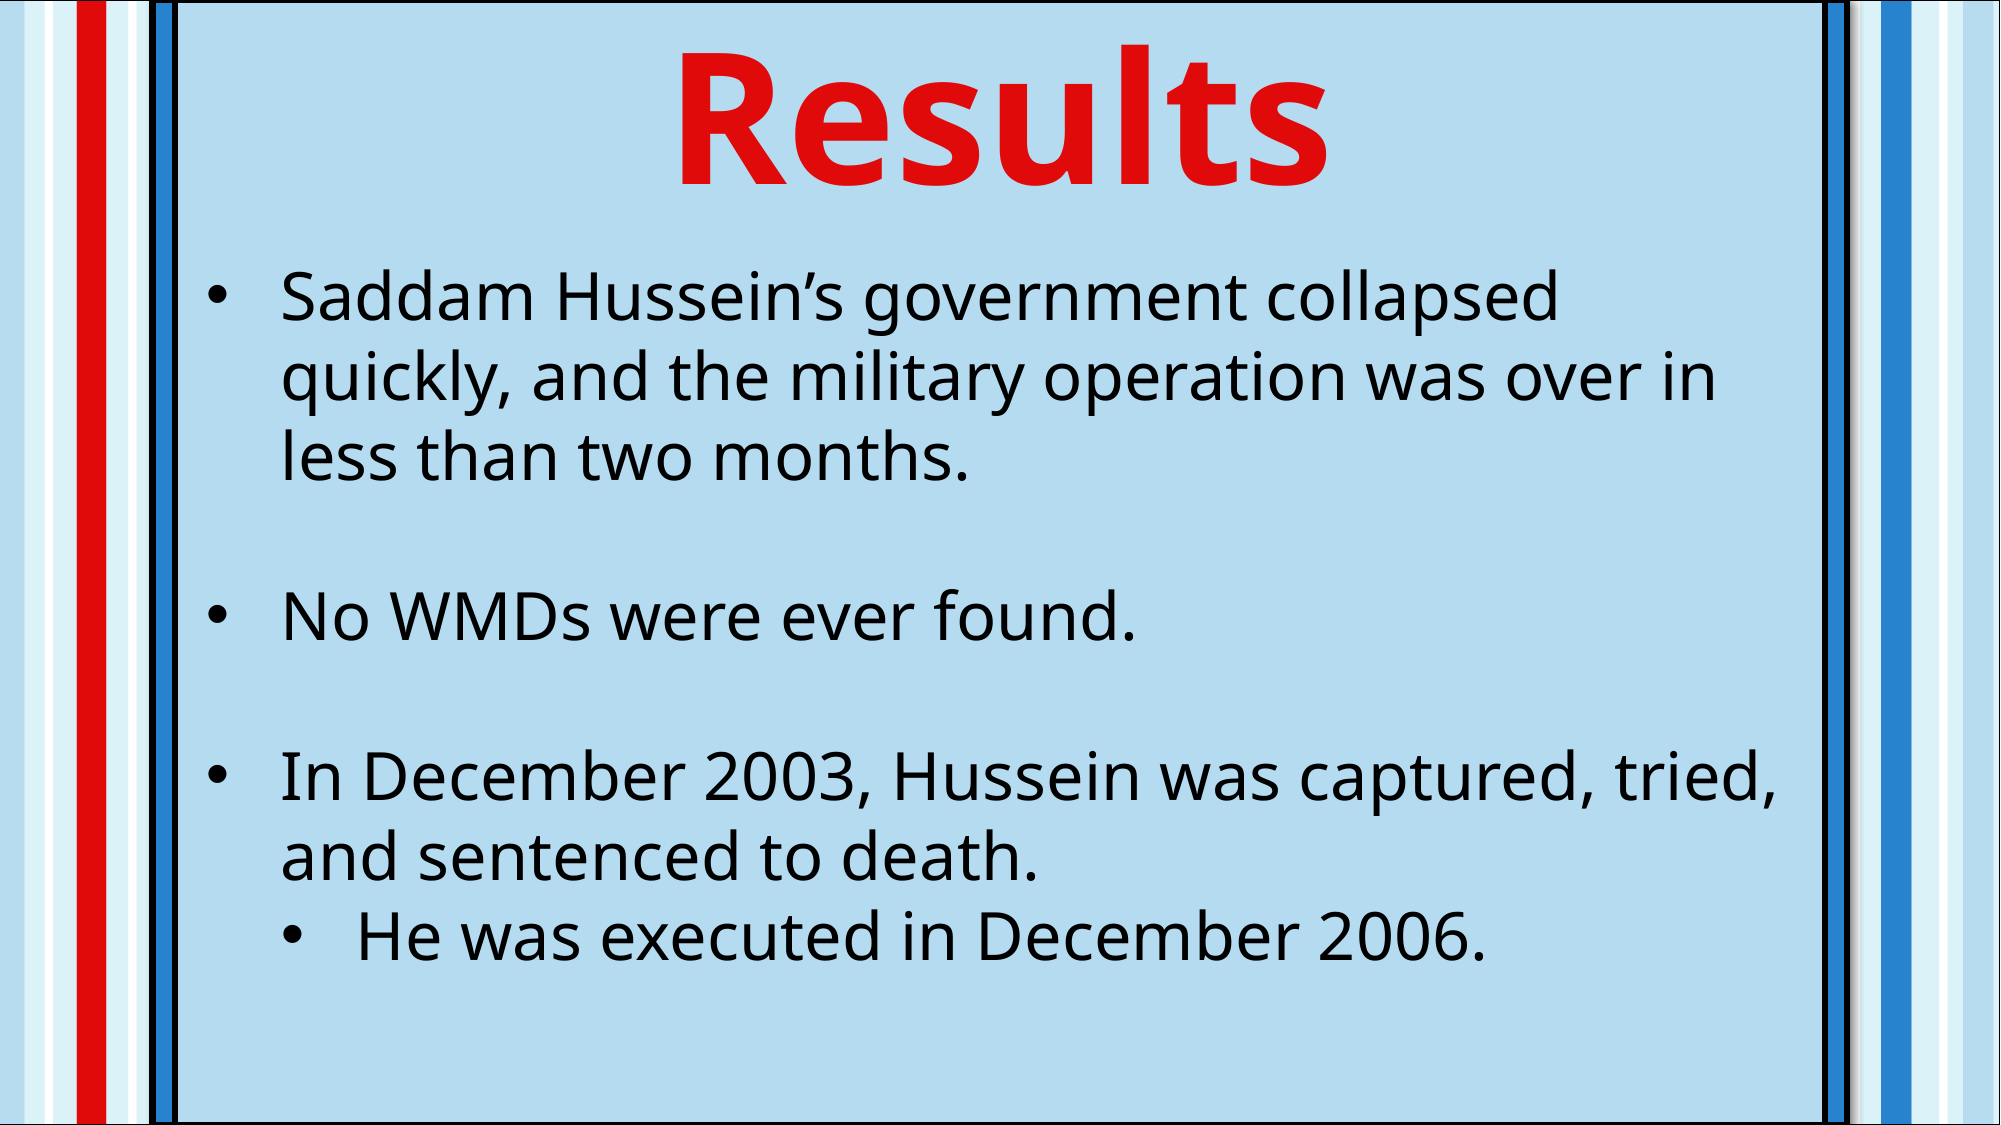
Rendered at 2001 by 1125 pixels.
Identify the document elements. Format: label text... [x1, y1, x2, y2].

text_box [1826, 0, 1848, 1125]
text_box [151, 0, 174, 1125]
text_box [174, 0, 1826, 1125]
text_box [1856, 0, 2000, 1125]
text_box [0, 0, 151, 1125]
text_box Results [651, 0, 1349, 229]
text_box Saddam Hussein’s government collapsed quickly, and the military operation was over in less than two months. No WMDs were ever found. In December 2003, Hussein was captured, tried, and sentenced to death. He was executed in December 2006. [191, 246, 1825, 1125]
